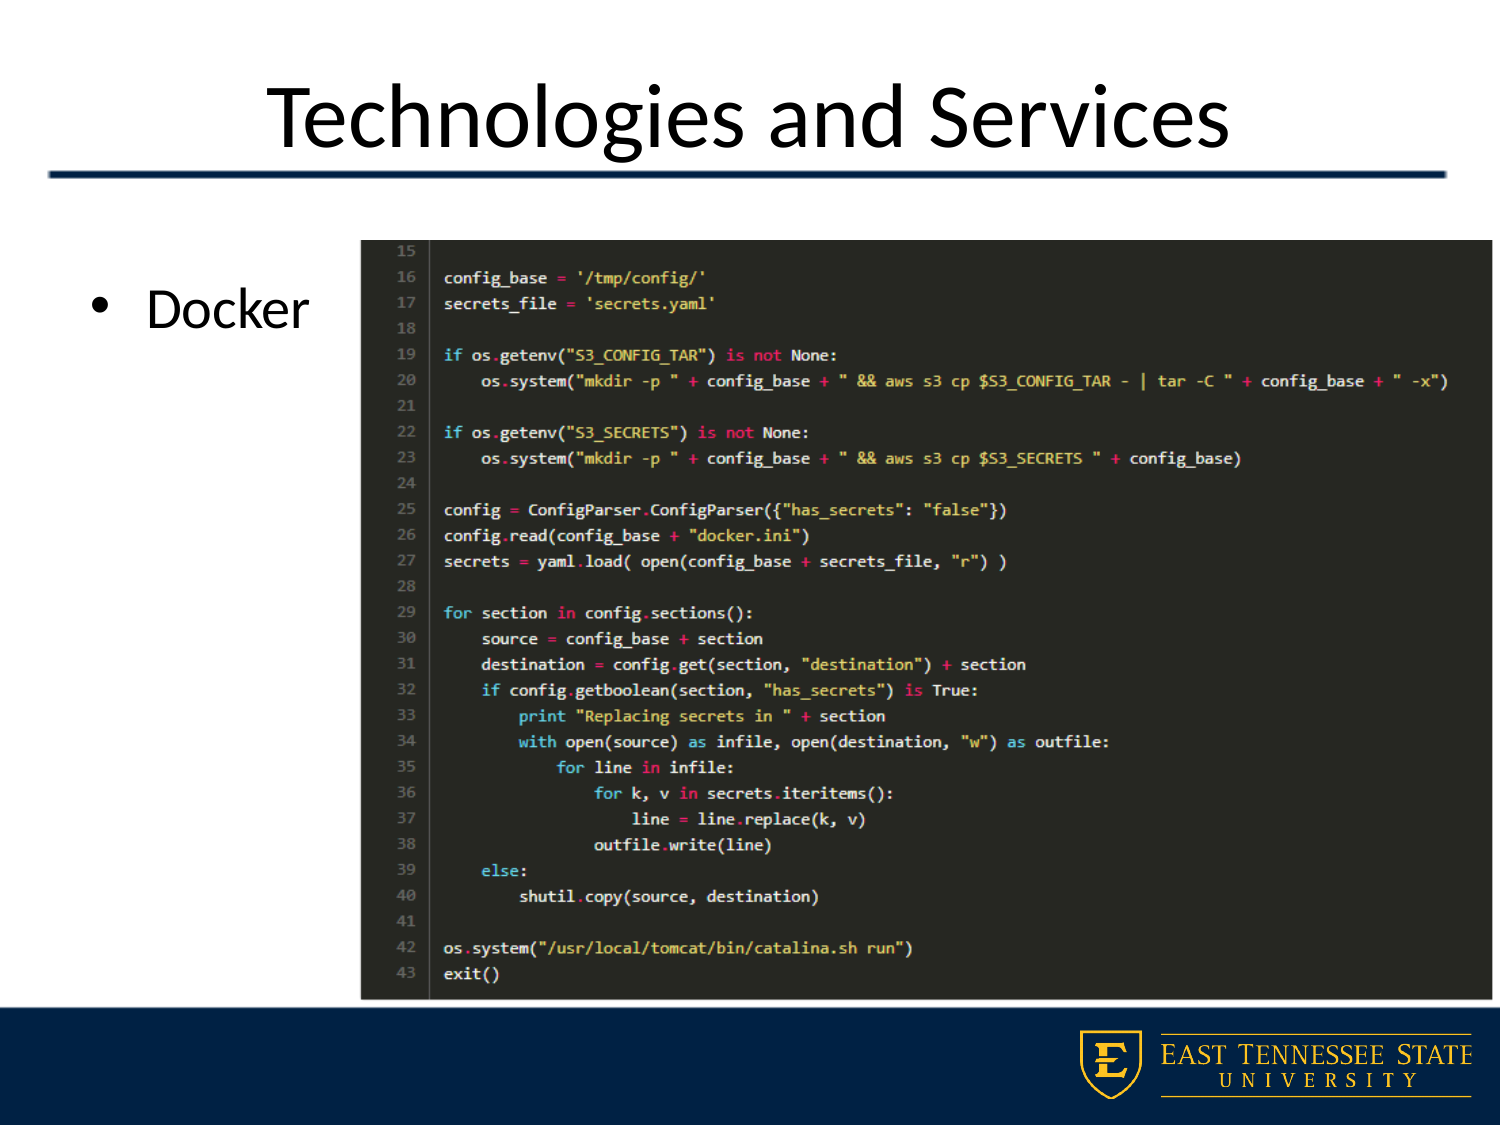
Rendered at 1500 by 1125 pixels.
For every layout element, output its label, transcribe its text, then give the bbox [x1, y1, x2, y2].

title Technologies and Services [75, 17, 1425, 205]
picture [0, 0, 1500, 1125]
text_box Docker [74, 262, 350, 1005]
